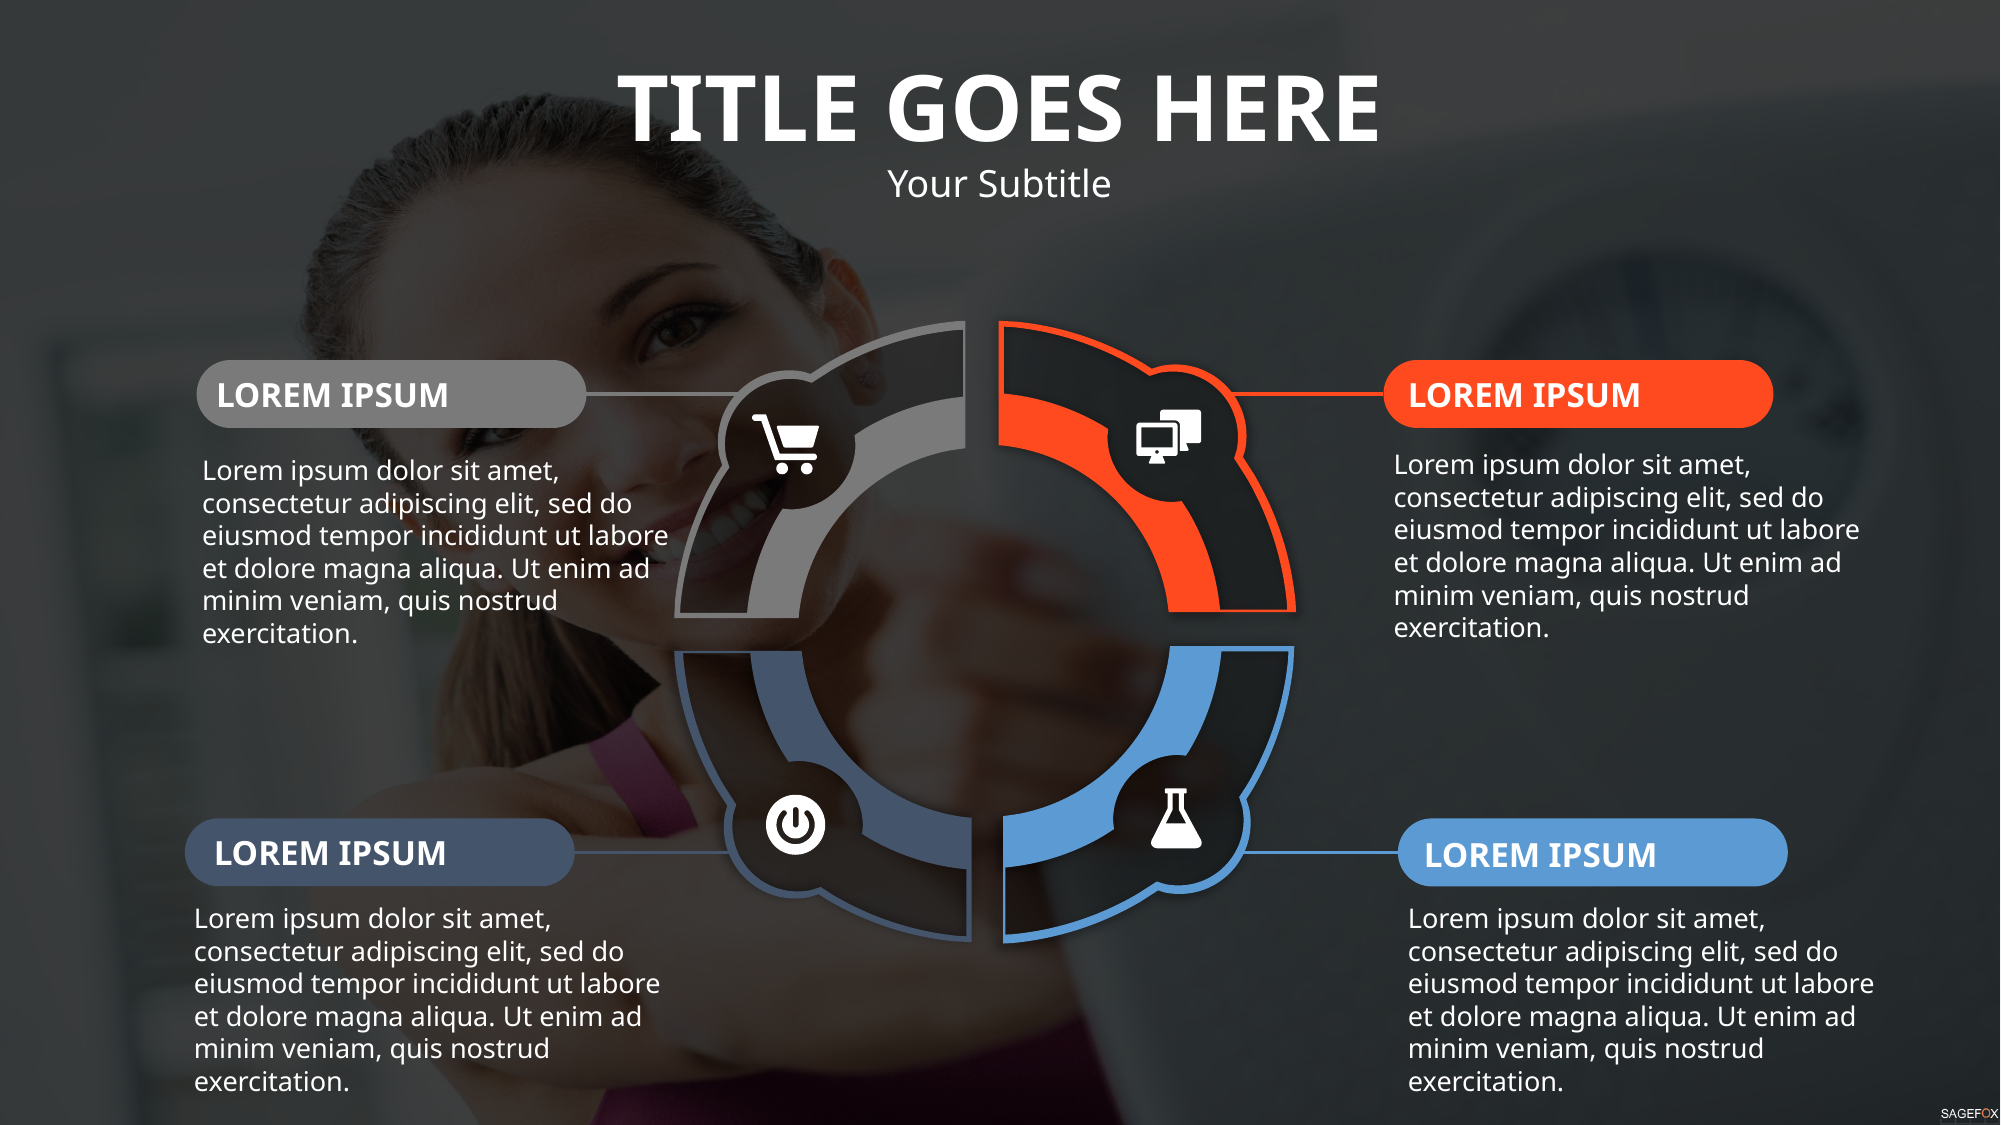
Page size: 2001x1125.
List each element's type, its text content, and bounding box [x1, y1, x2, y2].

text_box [752, 414, 819, 475]
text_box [998, 320, 1297, 613]
text_box Lorem ipsum dolor sit amet, consectetur adipiscing elit, sed do eiusmod tempor incididunt ut labore et dolore magna aliqua. Ut enim ad minim veniam, quis nostrud exercitation. [1383, 442, 1895, 648]
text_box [1228, 359, 1774, 428]
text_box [674, 650, 972, 943]
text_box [1136, 409, 1202, 464]
text_box Lorem ipsum dolor sit amet, consectetur adipiscing elit, sed do eiusmod tempor incididunt ut labore et dolore magna aliqua. Ut enim ad minim veniam, quis nostrud exercitation. [1397, 896, 1910, 1102]
text_box Lorem ipsum dolor sit amet, consectetur adipiscing elit, sed do eiusmod tempor incididunt ut labore et dolore magna aliqua. Ut enim ad minim veniam, quis nostrud exercitation. [184, 896, 696, 1102]
text_box TITLE GOES HERE Your Subtitle [548, 42, 1452, 212]
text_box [184, 818, 730, 887]
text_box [196, 359, 742, 428]
text_box Lorem ipsum dolor sit amet, consectetur adipiscing elit, sed do eiusmod tempor incididunt ut labore et dolore magna aliqua. Ut enim ad minim veniam, quis nostrud exercitation. [192, 448, 704, 654]
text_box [999, 649, 1298, 941]
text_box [671, 323, 969, 616]
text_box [1242, 818, 1788, 887]
picture [0, 0, 2001, 1125]
